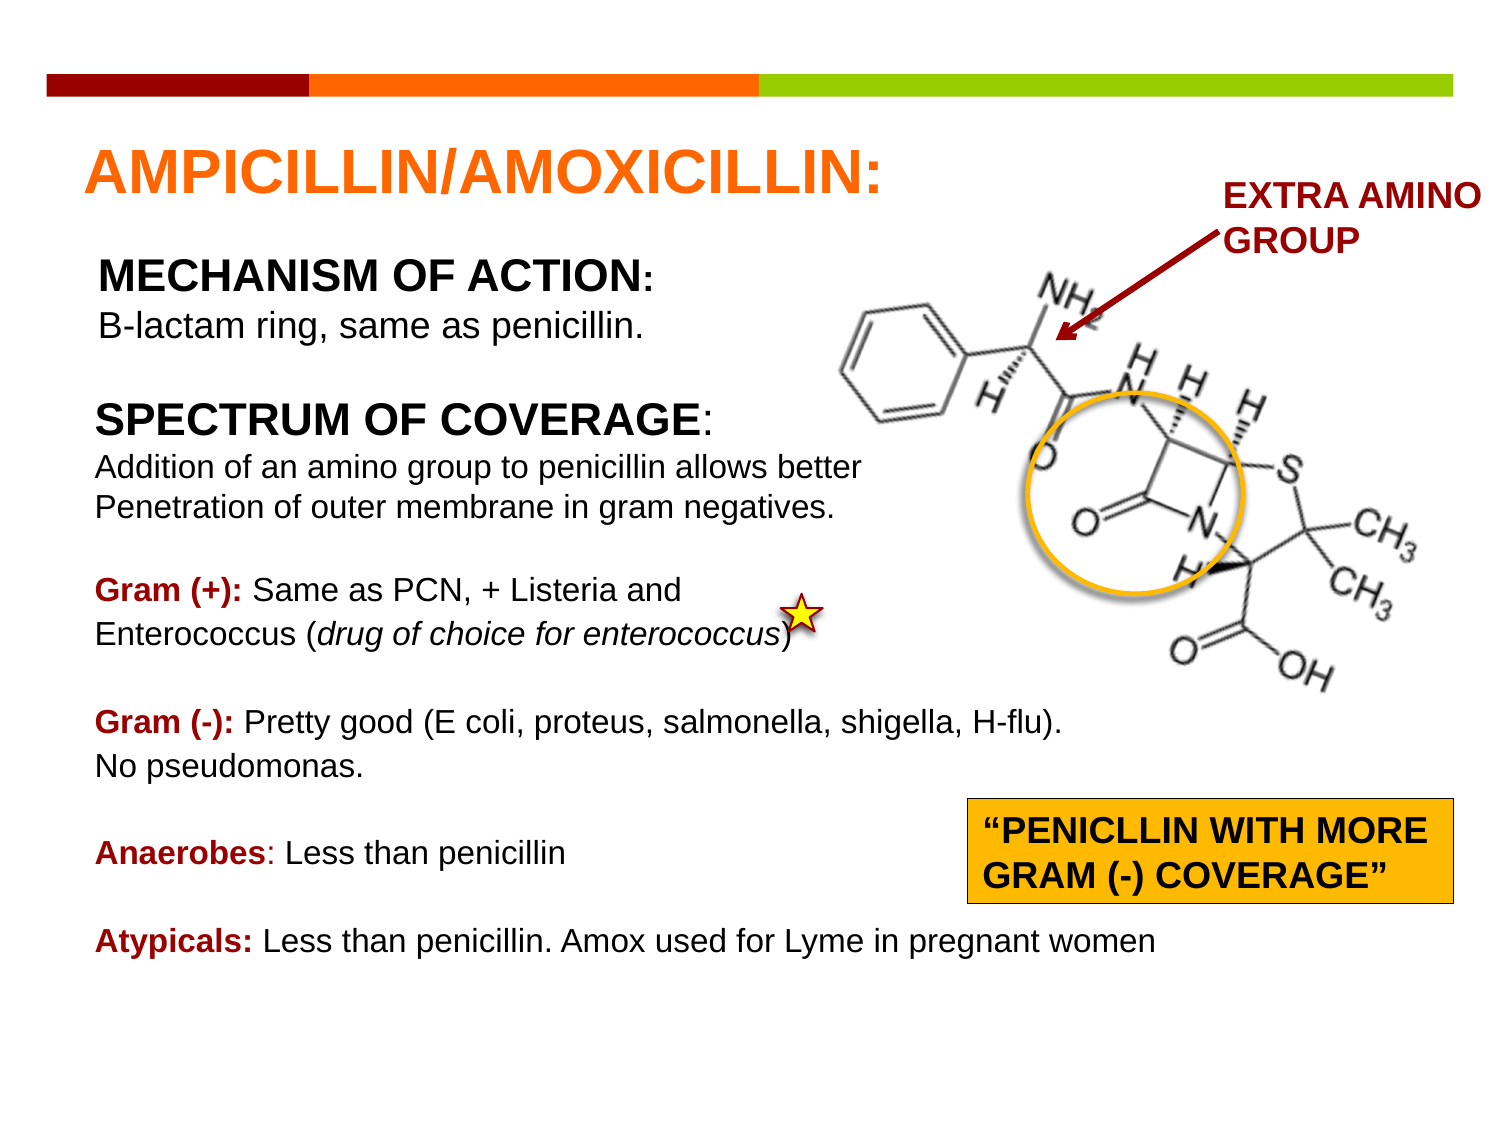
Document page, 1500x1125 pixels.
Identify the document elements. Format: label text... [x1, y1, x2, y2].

text_box AMPICILLIN/AMOXICILLIN: [31, 123, 901, 314]
text_box [779, 592, 805, 633]
text_box “PENICLLIN WITH MORE GRAM (-) COVERAGE” [1212, 798, 1454, 904]
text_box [1055, 230, 1220, 341]
text_box SPECTRUM OF COVERAGE: Addition of an amino group to penicillin allows better Penetration of outer membrane in gram negatives. Gram (+): Same as PCN, + Listeria and Enterococcus (drug of choice for enterococcus) Gram (-): Pretty good (E coli, proteus, salmonella, shigella, H-flu). No pseudomonas. Anaerobes: Less than penicillin Atypicals: Less than penicillin. Amox used for Lyme in pregnant women [79, 382, 1212, 1007]
text_box MECHANISM OF ACTION: B-lactam ring, same as penicillin. [83, 238, 671, 382]
text_box EXTRA AMINO GROUP [1208, 163, 1500, 269]
picture [818, 204, 1468, 736]
